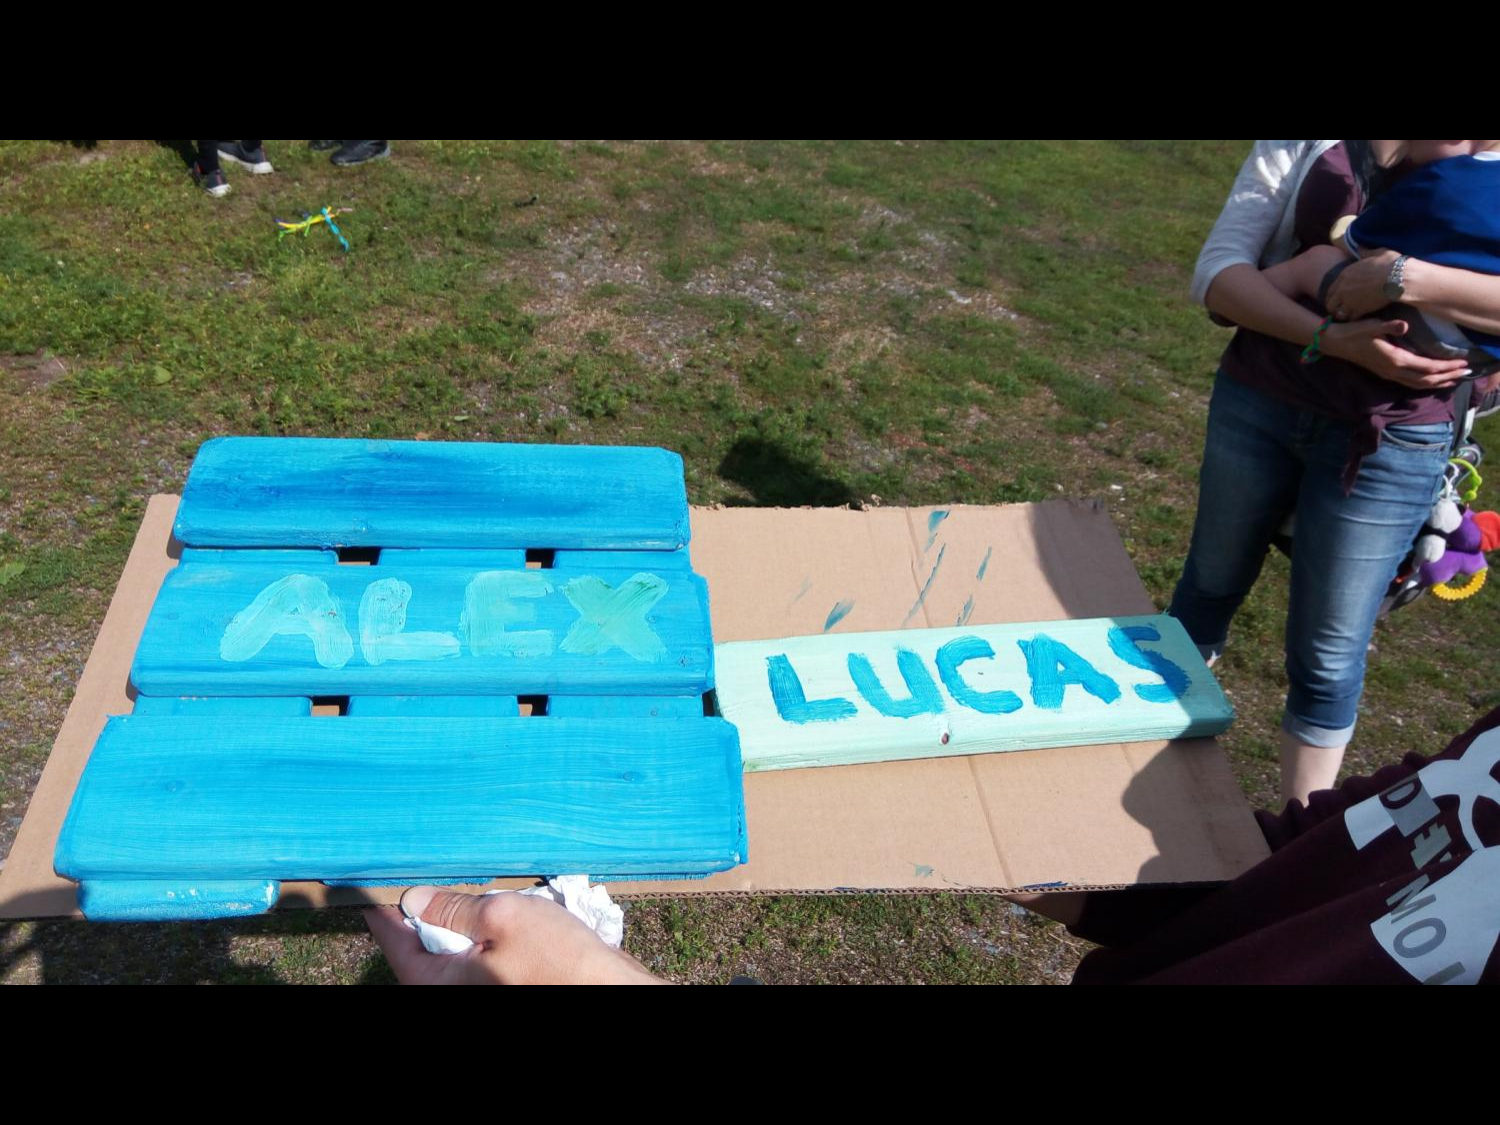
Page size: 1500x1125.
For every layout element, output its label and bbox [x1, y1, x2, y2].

picture [0, 140, 1500, 985]
